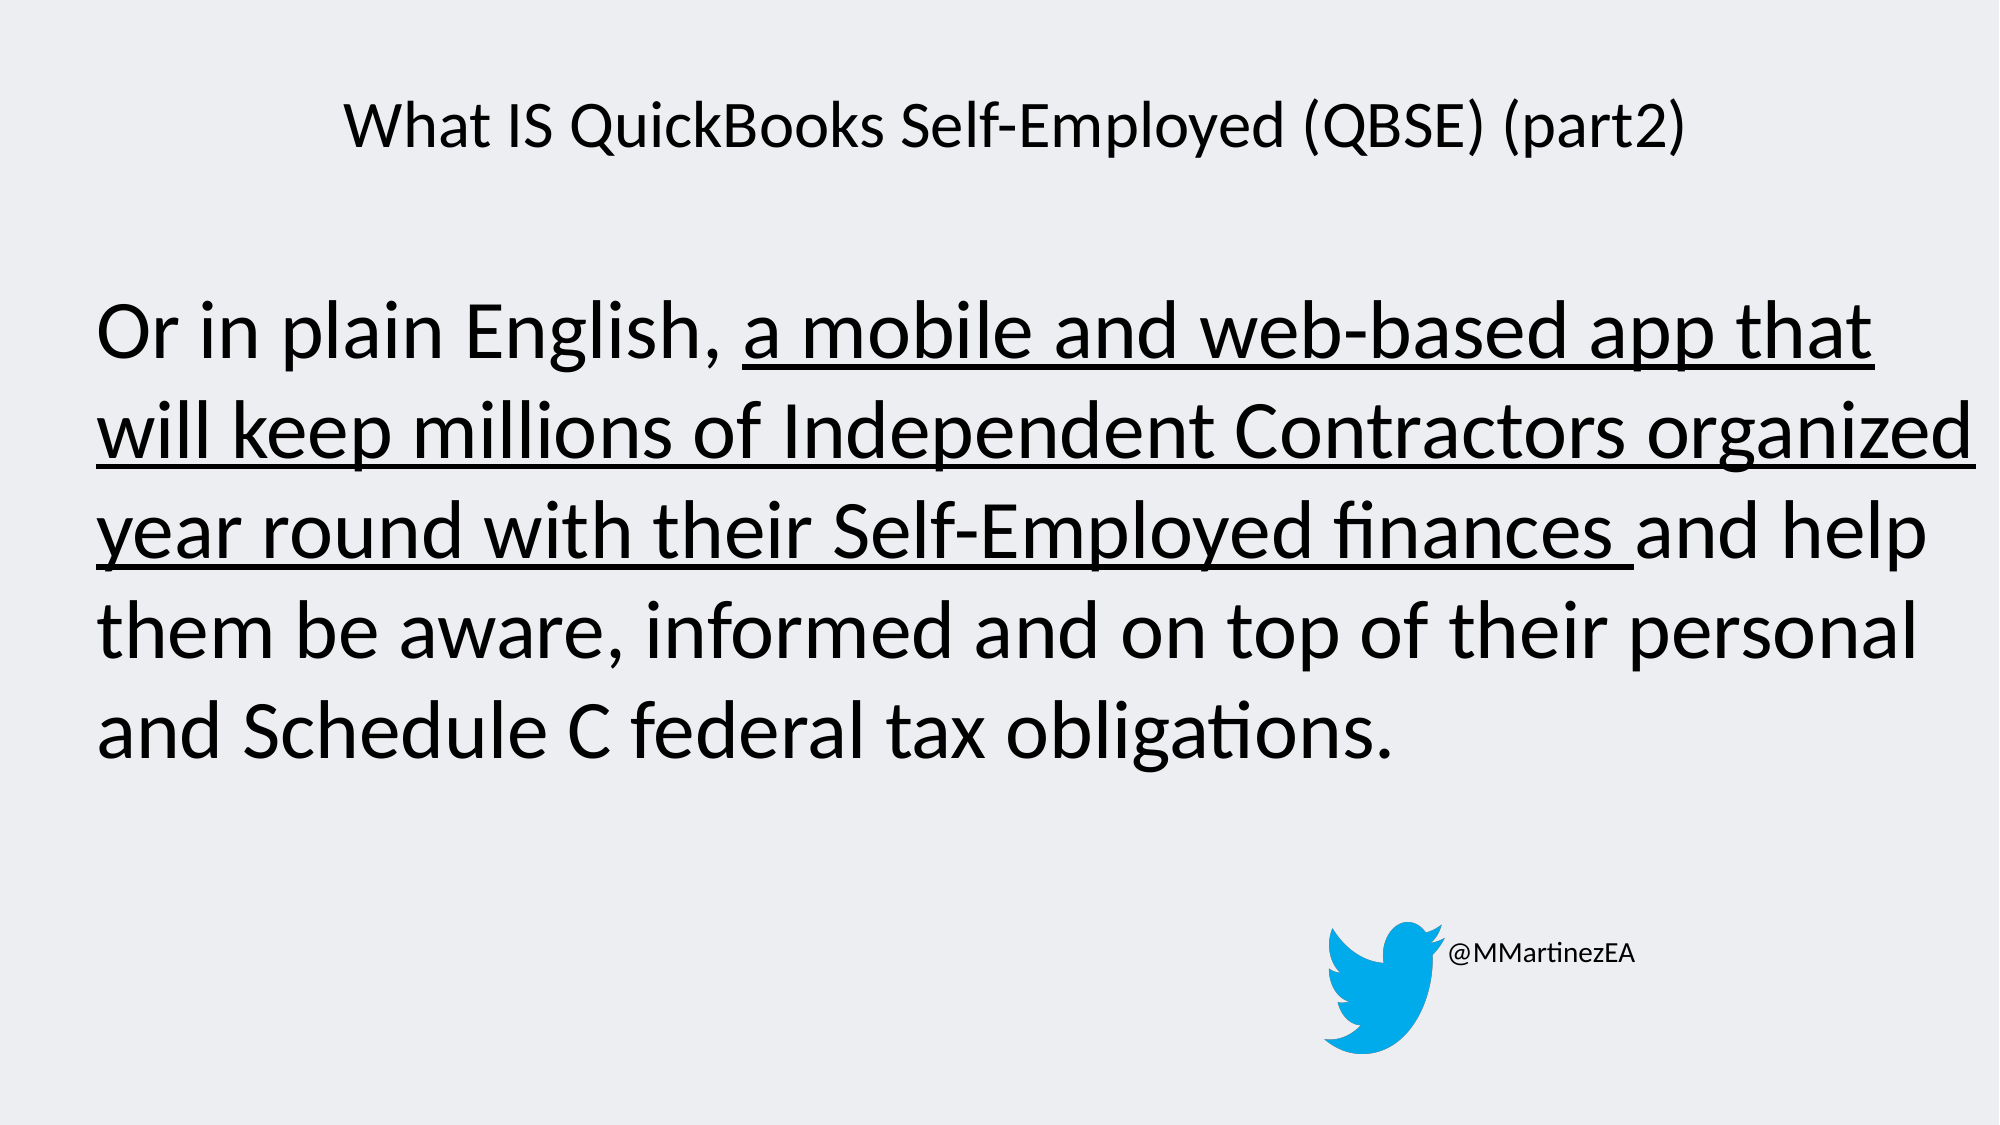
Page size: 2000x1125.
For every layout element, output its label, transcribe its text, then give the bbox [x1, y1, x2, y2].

title What IS QuickBooks Self-Employed (QBSE) (part2) [328, 64, 1727, 189]
text_box Or in plain English, a mobile and web-based app that will keep millions of Independent Contractors organized year round with their Self-Employed finances and help them be aware, informed and on top of their personal and Schedule C federal tax obligations. [81, 268, 2000, 783]
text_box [1324, 922, 1915, 1063]
